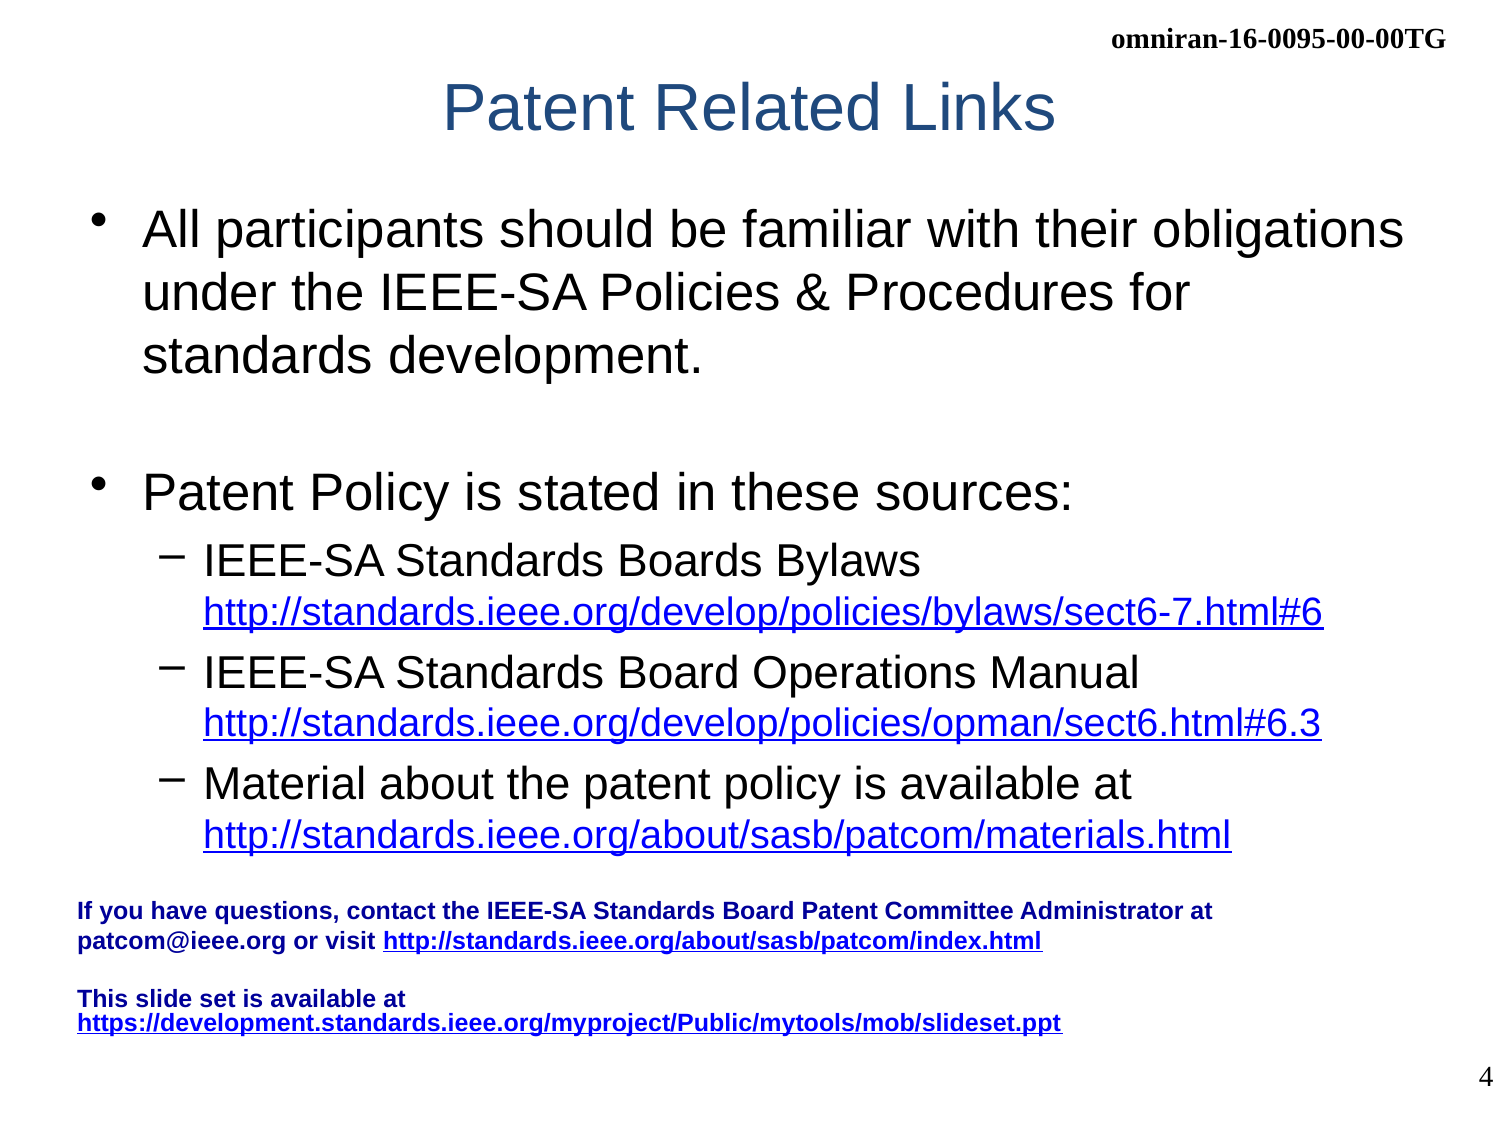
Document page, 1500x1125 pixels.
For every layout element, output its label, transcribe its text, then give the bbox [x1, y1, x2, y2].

list All participants should be familiar with their obligations under the IEEE-SA Policies & Procedures for standards development. Patent Policy is stated in these sources: IEEE-SA Standards Boards Bylaws http://standards.ieee.org/develop/policies/bylaws/sect6-7.html#6 IEEE-SA Standards Board Operations Manual http://standards.ieee.org/develop/policies/opman/sect6.html#6.3 Material about the patent policy is available at http://standards.ieee.org/about/sasb/patcom/materials.html [75, 187, 1425, 875]
title Patent Related Links [75, 45, 1425, 163]
text_box If you have questions, contact the IEEE-SA Standards Board Patent Committee Administrator at patcom@ieee.org or visit http://standards.ieee.org/about/sasb/patcom/index.html This slide set is available at https://development.standards.ieee.org/myproject/Public/mytools/mob/slideset.ppt [62, 887, 1413, 1044]
